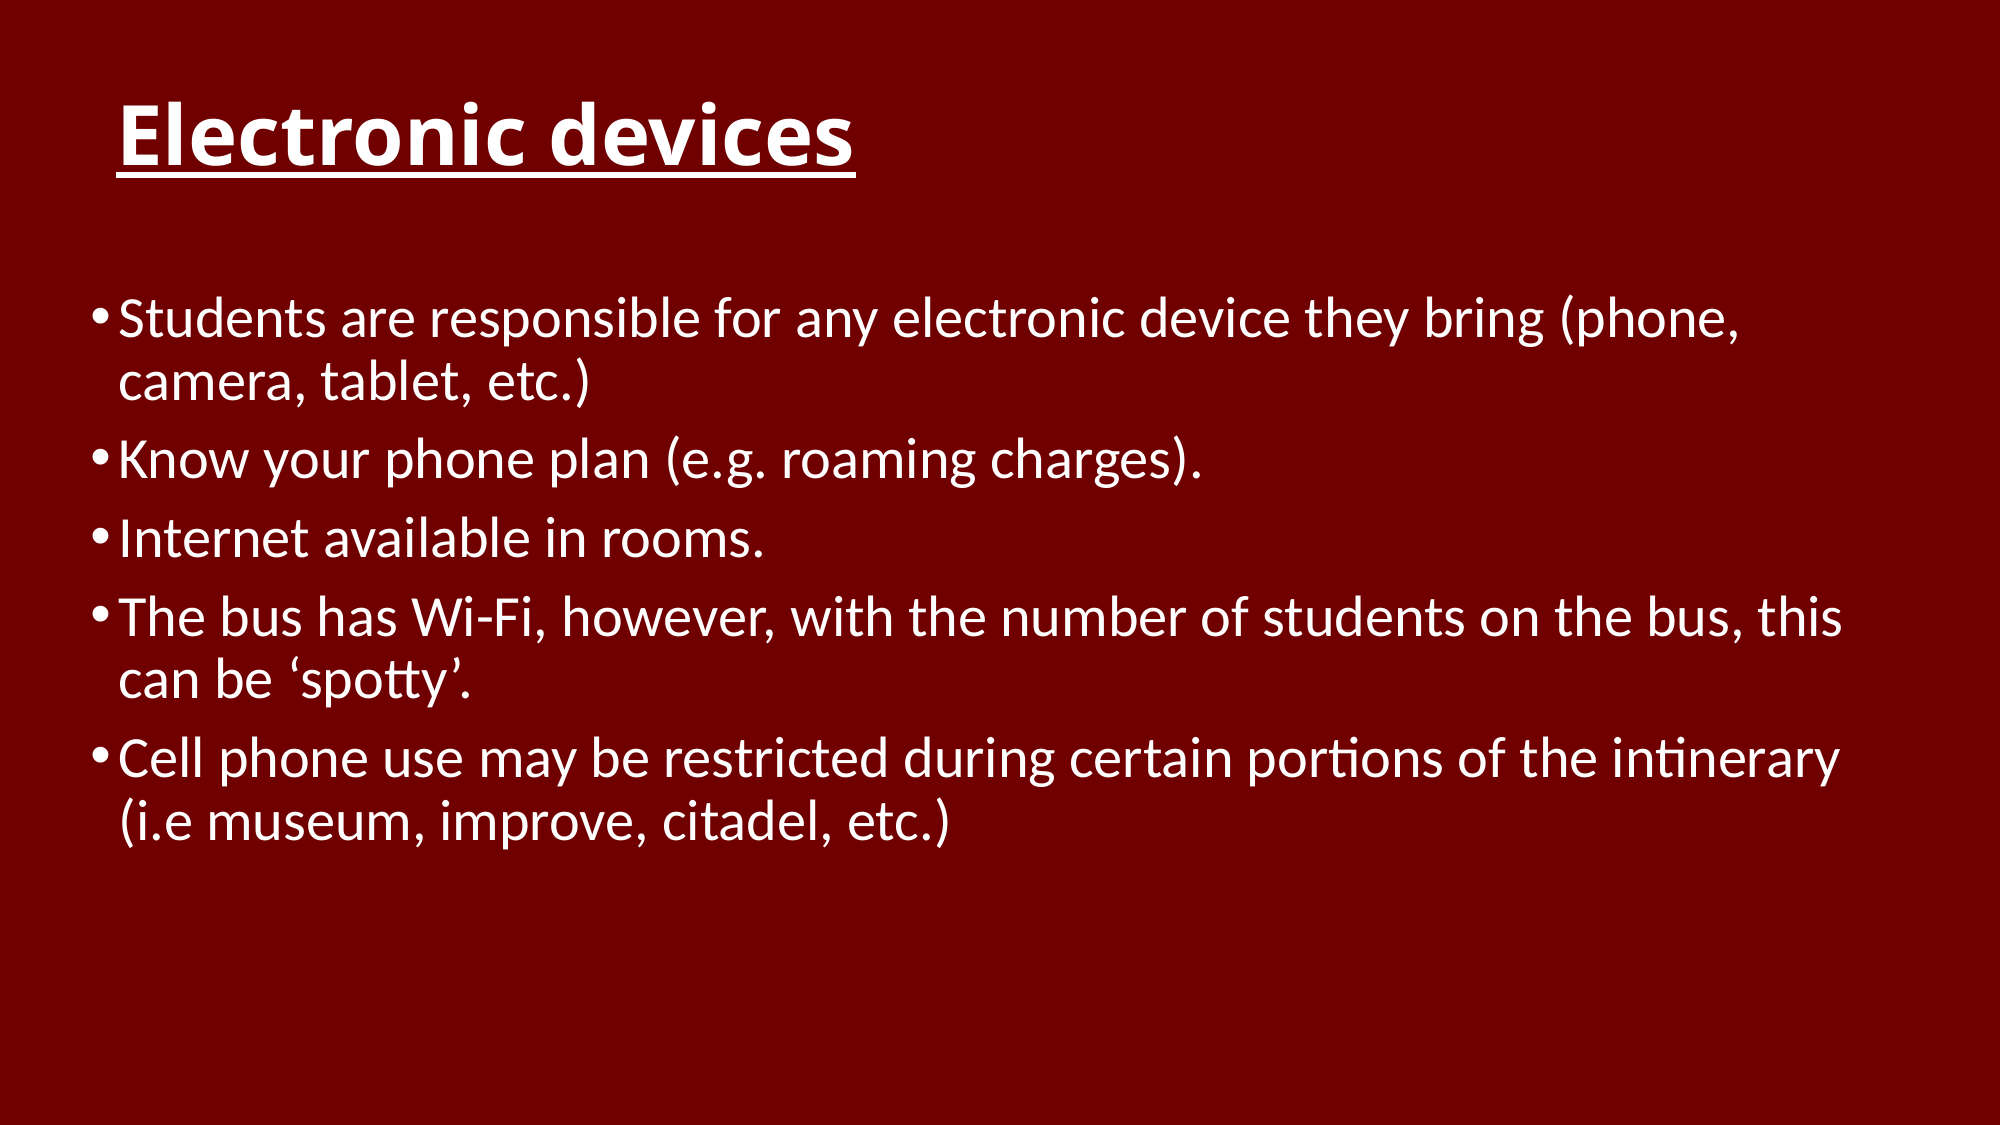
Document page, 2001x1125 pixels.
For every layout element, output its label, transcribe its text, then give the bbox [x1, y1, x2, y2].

list Students are responsible for any electronic device they bring (phone, camera, tablet, etc.) Know your phone plan (e.g. roaming charges). Internet available in rooms. The bus has Wi-Fi, however, with the number of students on the bus, this can be ‘spotty’. Cell phone use may be restricted during certain portions of the intinerary (i.e museum, improve, citadel, etc.) [75, 279, 1865, 1125]
title Electronic devices [75, 24, 1370, 242]
